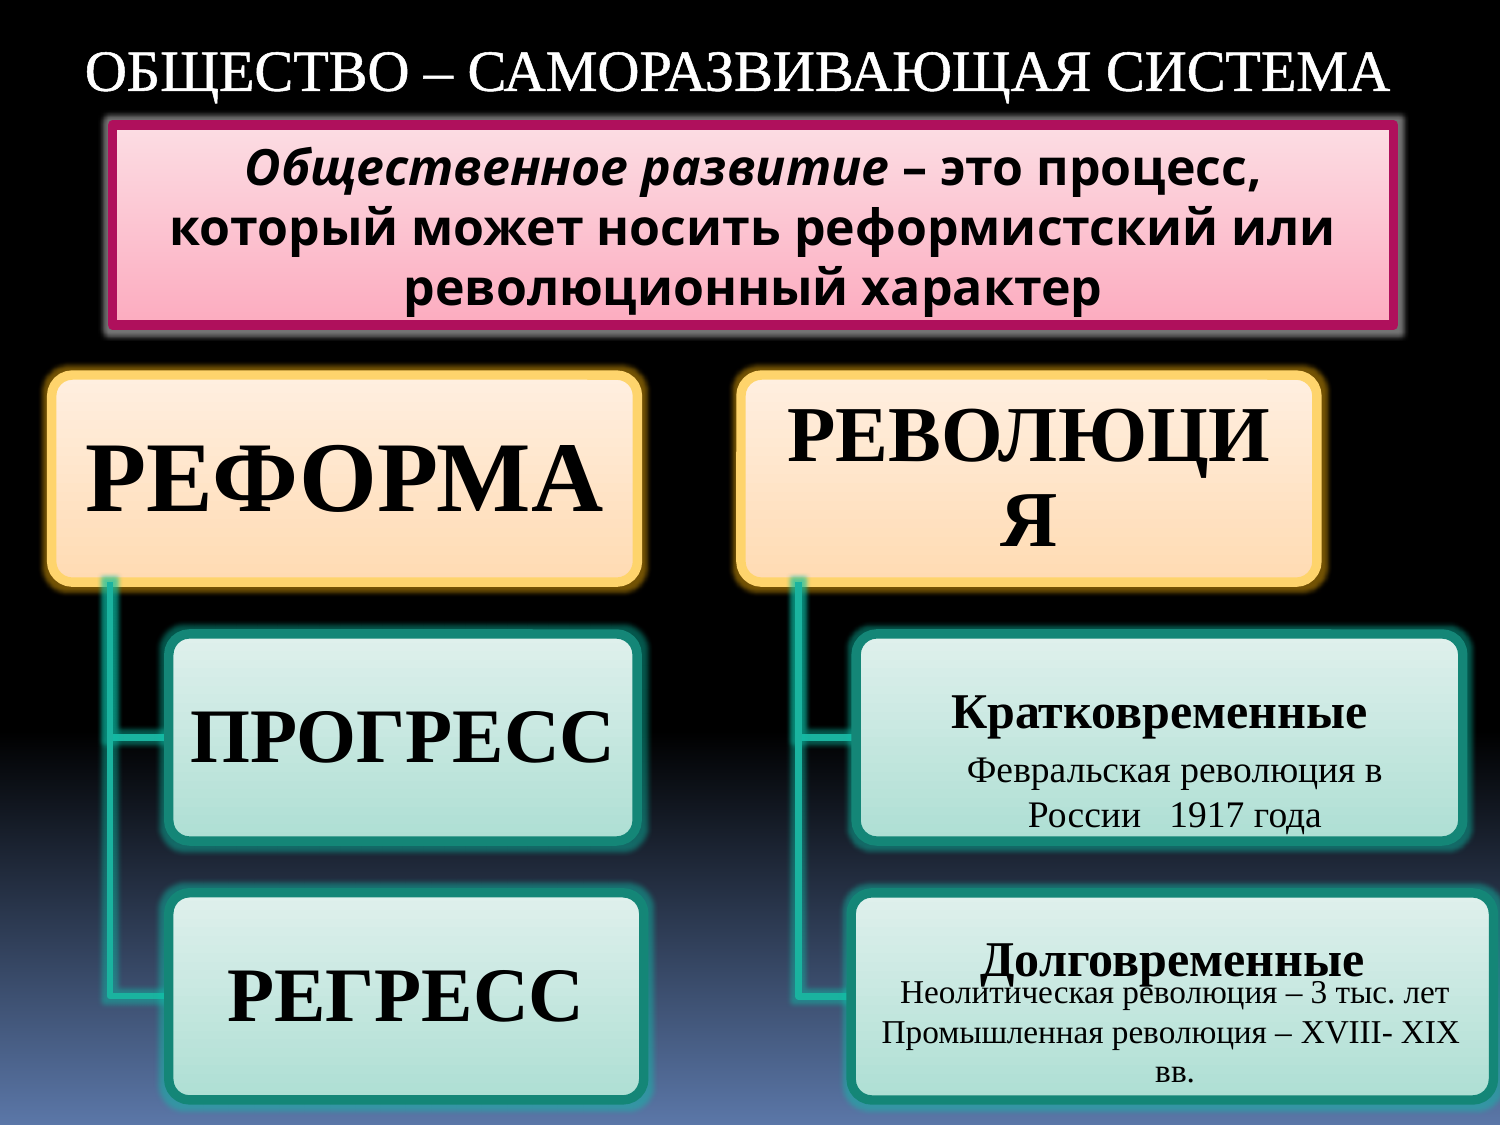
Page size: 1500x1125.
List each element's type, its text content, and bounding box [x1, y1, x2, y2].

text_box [49, 374, 1500, 1101]
text_box ОБЩЕСТВО – САМОРАЗВИВАЮЩАЯ СИСТЕМА [0, 24, 1475, 110]
text_box Общественное развитие – это процесс, который может носить реформистский или революционный характер [111, 124, 1395, 326]
